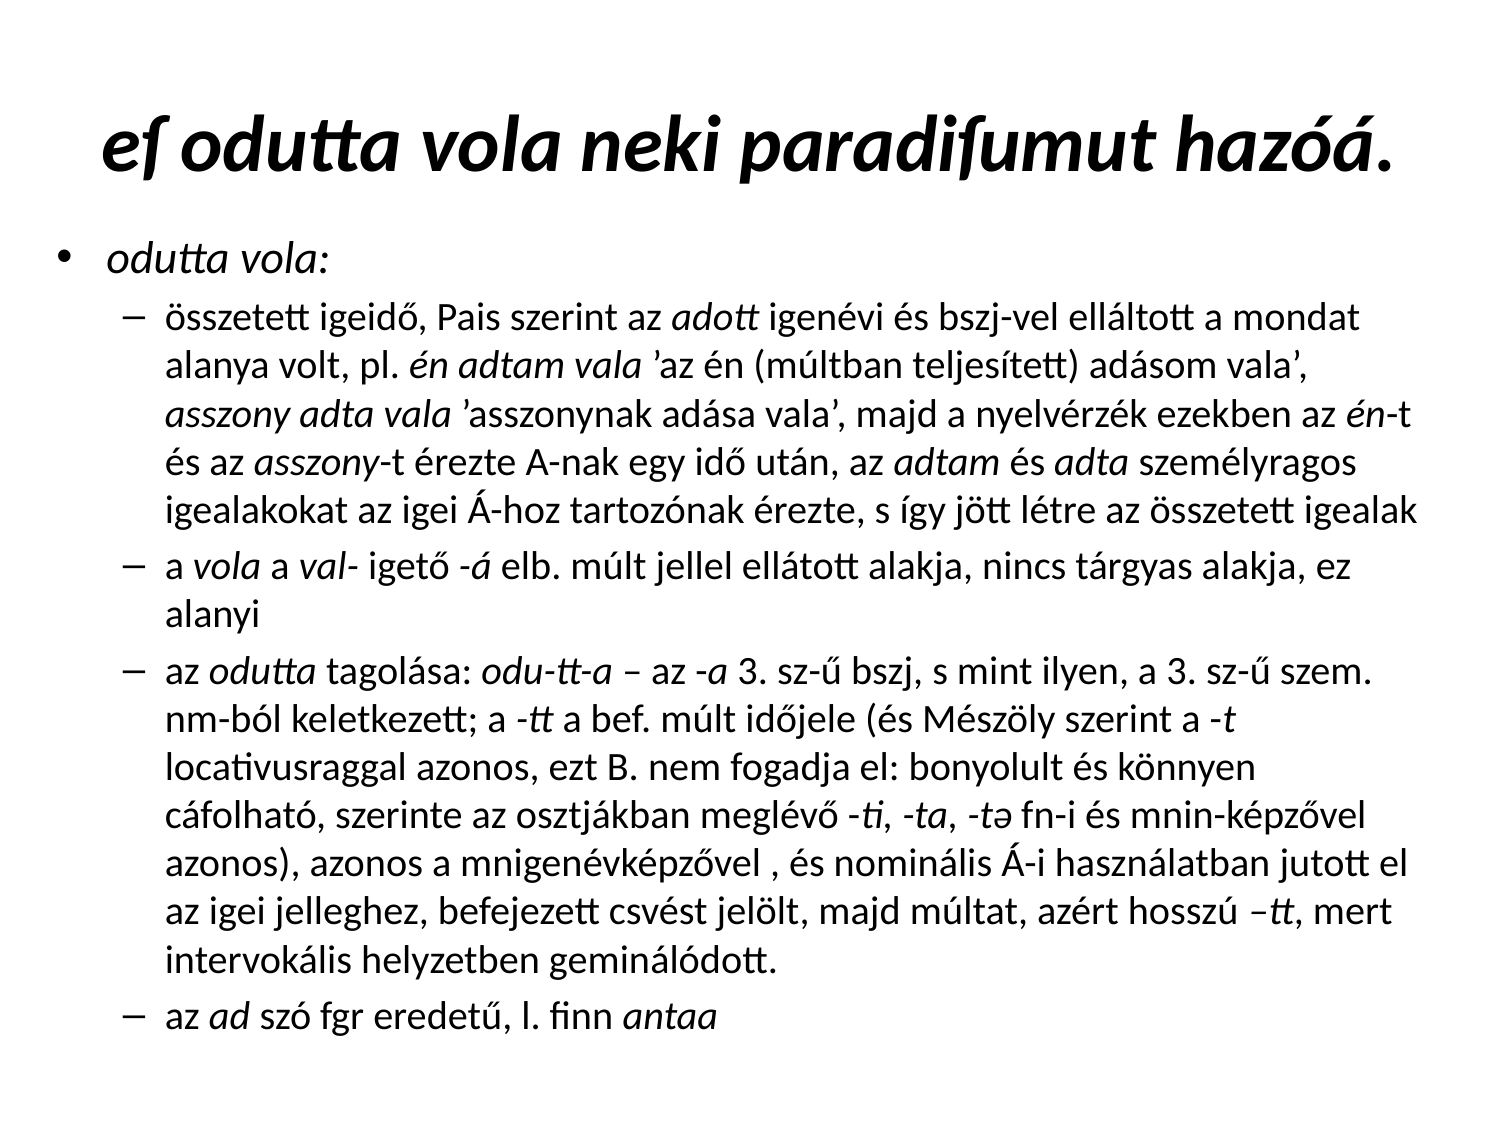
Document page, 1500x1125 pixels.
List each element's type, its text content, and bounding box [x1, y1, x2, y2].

title eſ odutta vola neki paradiſumut hazóá. [75, 45, 1425, 219]
list odutta vola: összetett igeidő, Pais szerint az adott igenévi és bszj-vel elláltott a mondat alanya volt, pl. én adtam vala ’az én (múltban teljesített) adásom vala’, asszony adta vala ’asszonynak adása vala’, majd a nyelvérzék ezekben az én-t és az asszony-t érezte A-nak egy idő után, az adtam és adta személyragos igealakokat az igei Á-hoz tartozónak érezte, s így jött létre az összetett igealak a vola a val- igető -á elb. múlt jellel ellátott alakja, nincs tárgyas alakja, ez alanyi az odutta tagolása: odu-tt-a – az -a 3. sz-ű bszj, s mint ilyen, a 3. sz-ű szem. nm-ból keletkezett; a -tt a bef. múlt időjele (és Mészöly szerint a -t locativusraggal azonos, ezt B. nem fogadja el: bonyolult és könnyen cáfolható, szerinte az osztjákban meglévő -ti, -ta, -tə fn-i és mnin-képzővel azonos), azonos a mnigenévképzővel , és nominális Á-i használatban jutott el az igei jelleghez, befejezett csvést jelölt, majd múltat, azért hosszú –tt, mert intervokális helyzetben geminálódott. az ad szó fgr eredetű, l. finn antaa [41, 219, 1436, 1094]
